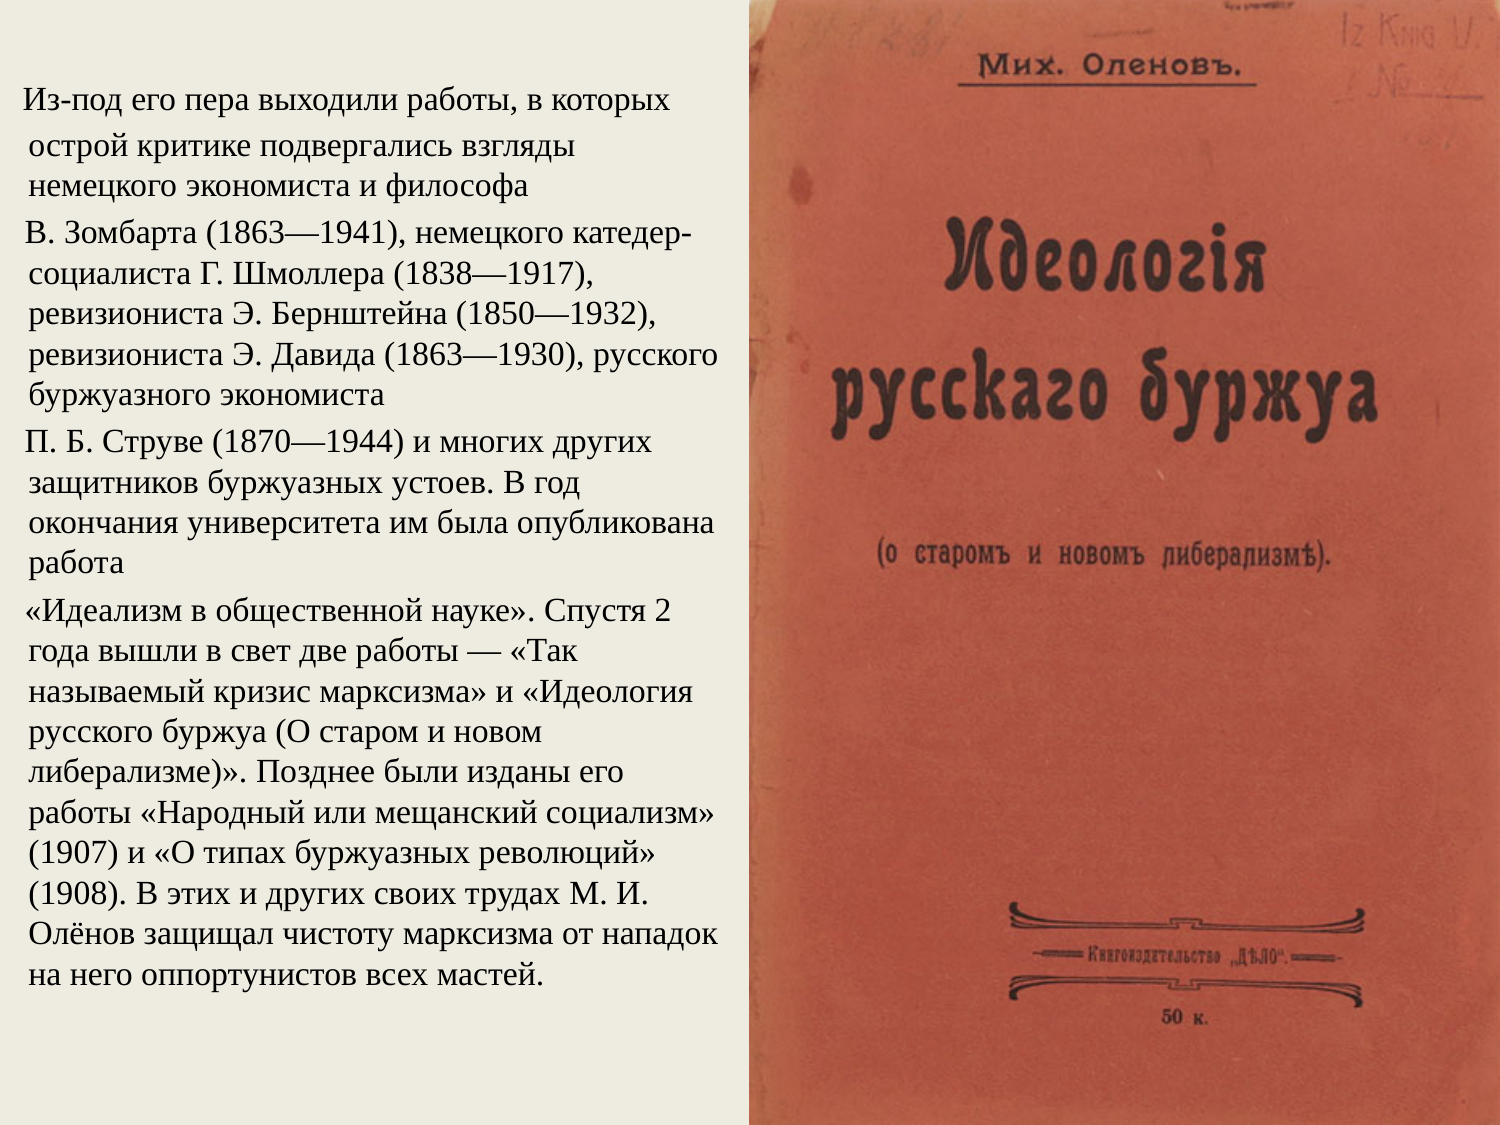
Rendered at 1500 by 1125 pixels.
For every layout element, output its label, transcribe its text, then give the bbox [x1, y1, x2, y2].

picture [749, 0, 1500, 1125]
list Из-под его пера выходили работы, в которых острой критике подвергались взгляды немецкого экономиста и философа В. Зомбарта (1863—1941), немецкого катедер-социалиста Г. Шмоллера (1838—1917), ревизиониста Э. Бернштейна (1850—1932), ревизиониста Э. Давида (1863—1930), русского буржуазного экономиста П. Б. Струве (1870—1944) и многих других защитников буржуазных устоев. В год окончания университета им была опубликована работа «Идеализм в общественной науке». Спустя 2 года вышли в свет две работы — «Так называемый кризис марксизма» и «Идеология русского буржуа (О старом и новом либерализме)». Позднее были изданы его работы «Народный или мещанский социализм» (1907) и «О типах буржуазных революций» (1908). В этих и других своих трудах М. И. Олёнов защищал чистоту марксизма от нападок на него оппортунистов всех мастей. [0, 42, 739, 1005]
